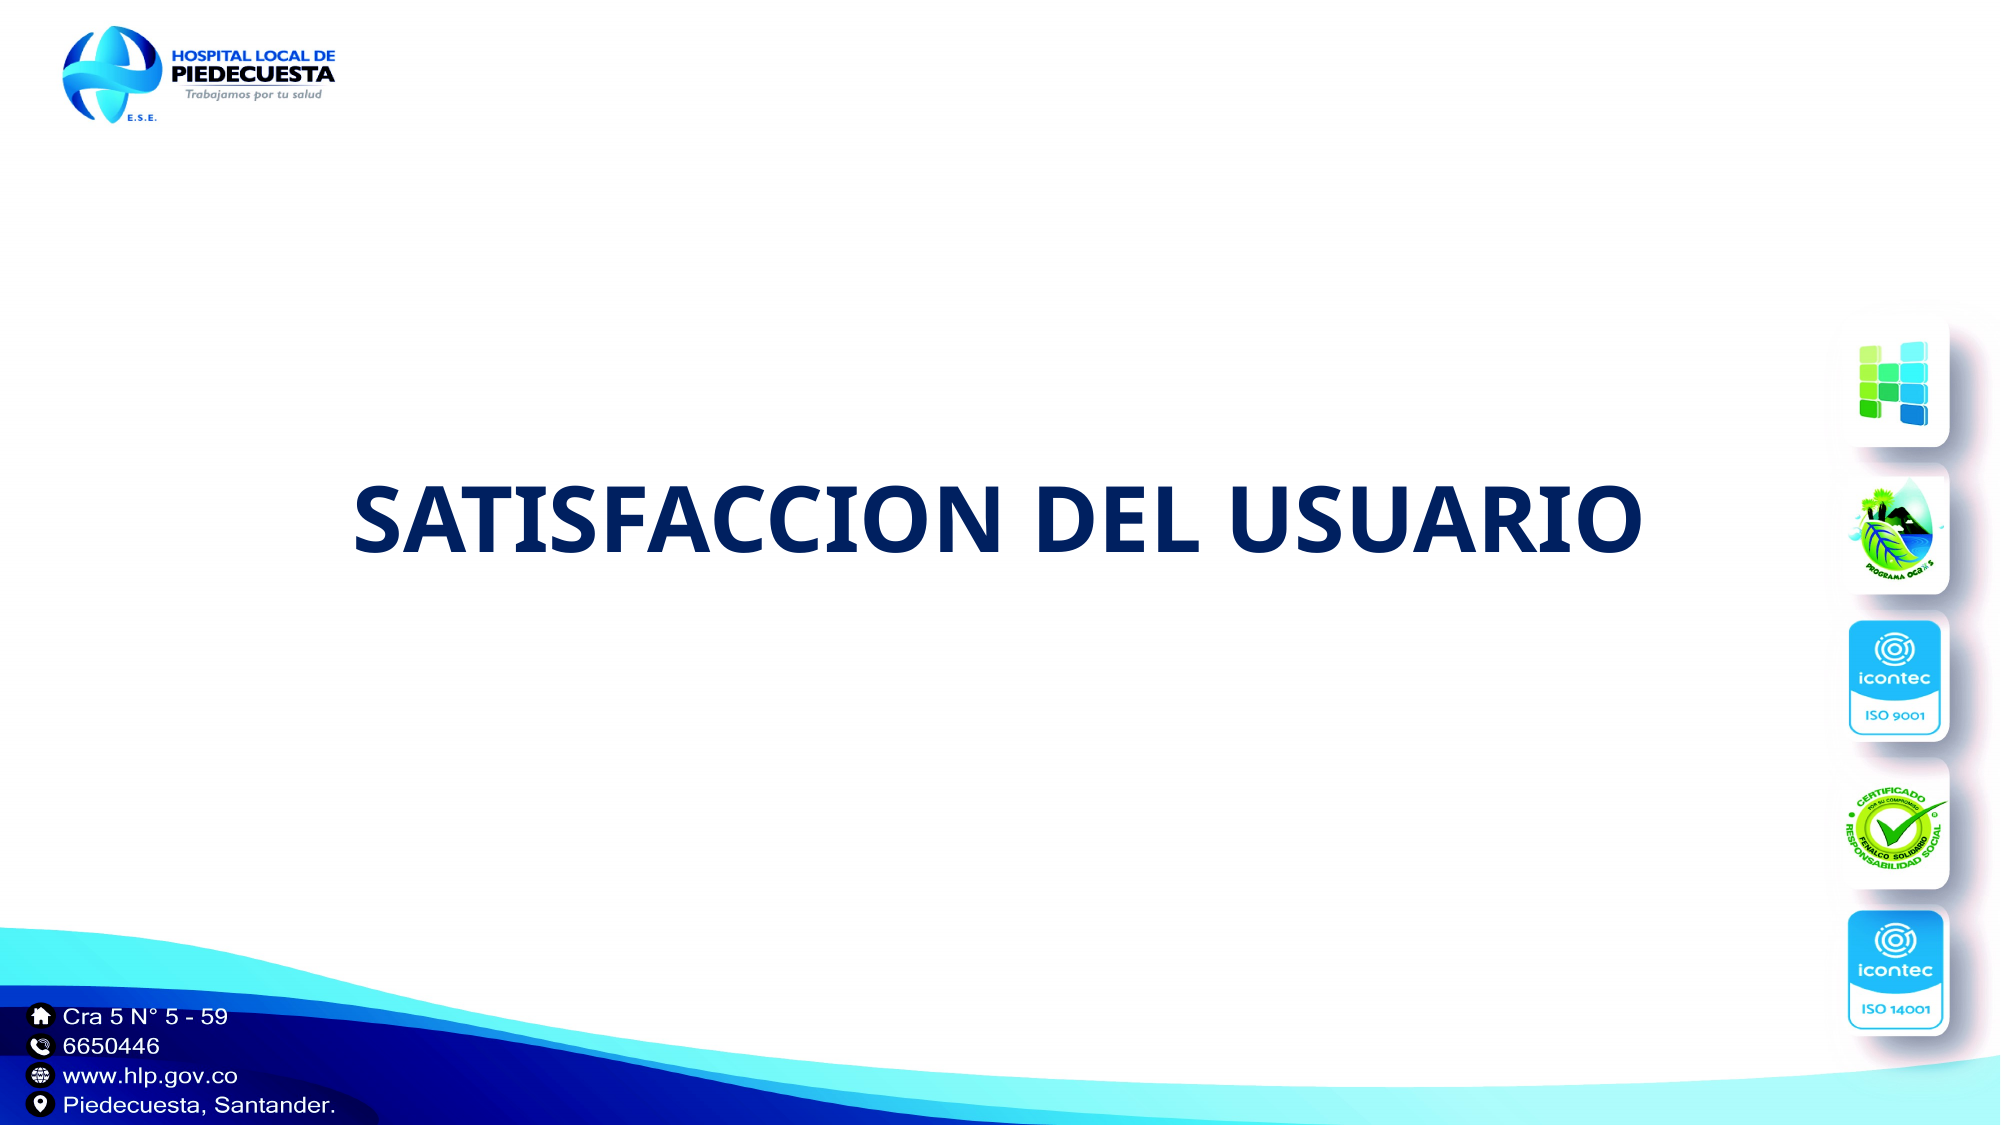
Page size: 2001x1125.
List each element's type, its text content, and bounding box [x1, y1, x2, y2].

text_box SATISFACCION DEL USUARIO [269, 462, 1731, 585]
picture [0, 0, 2001, 1125]
